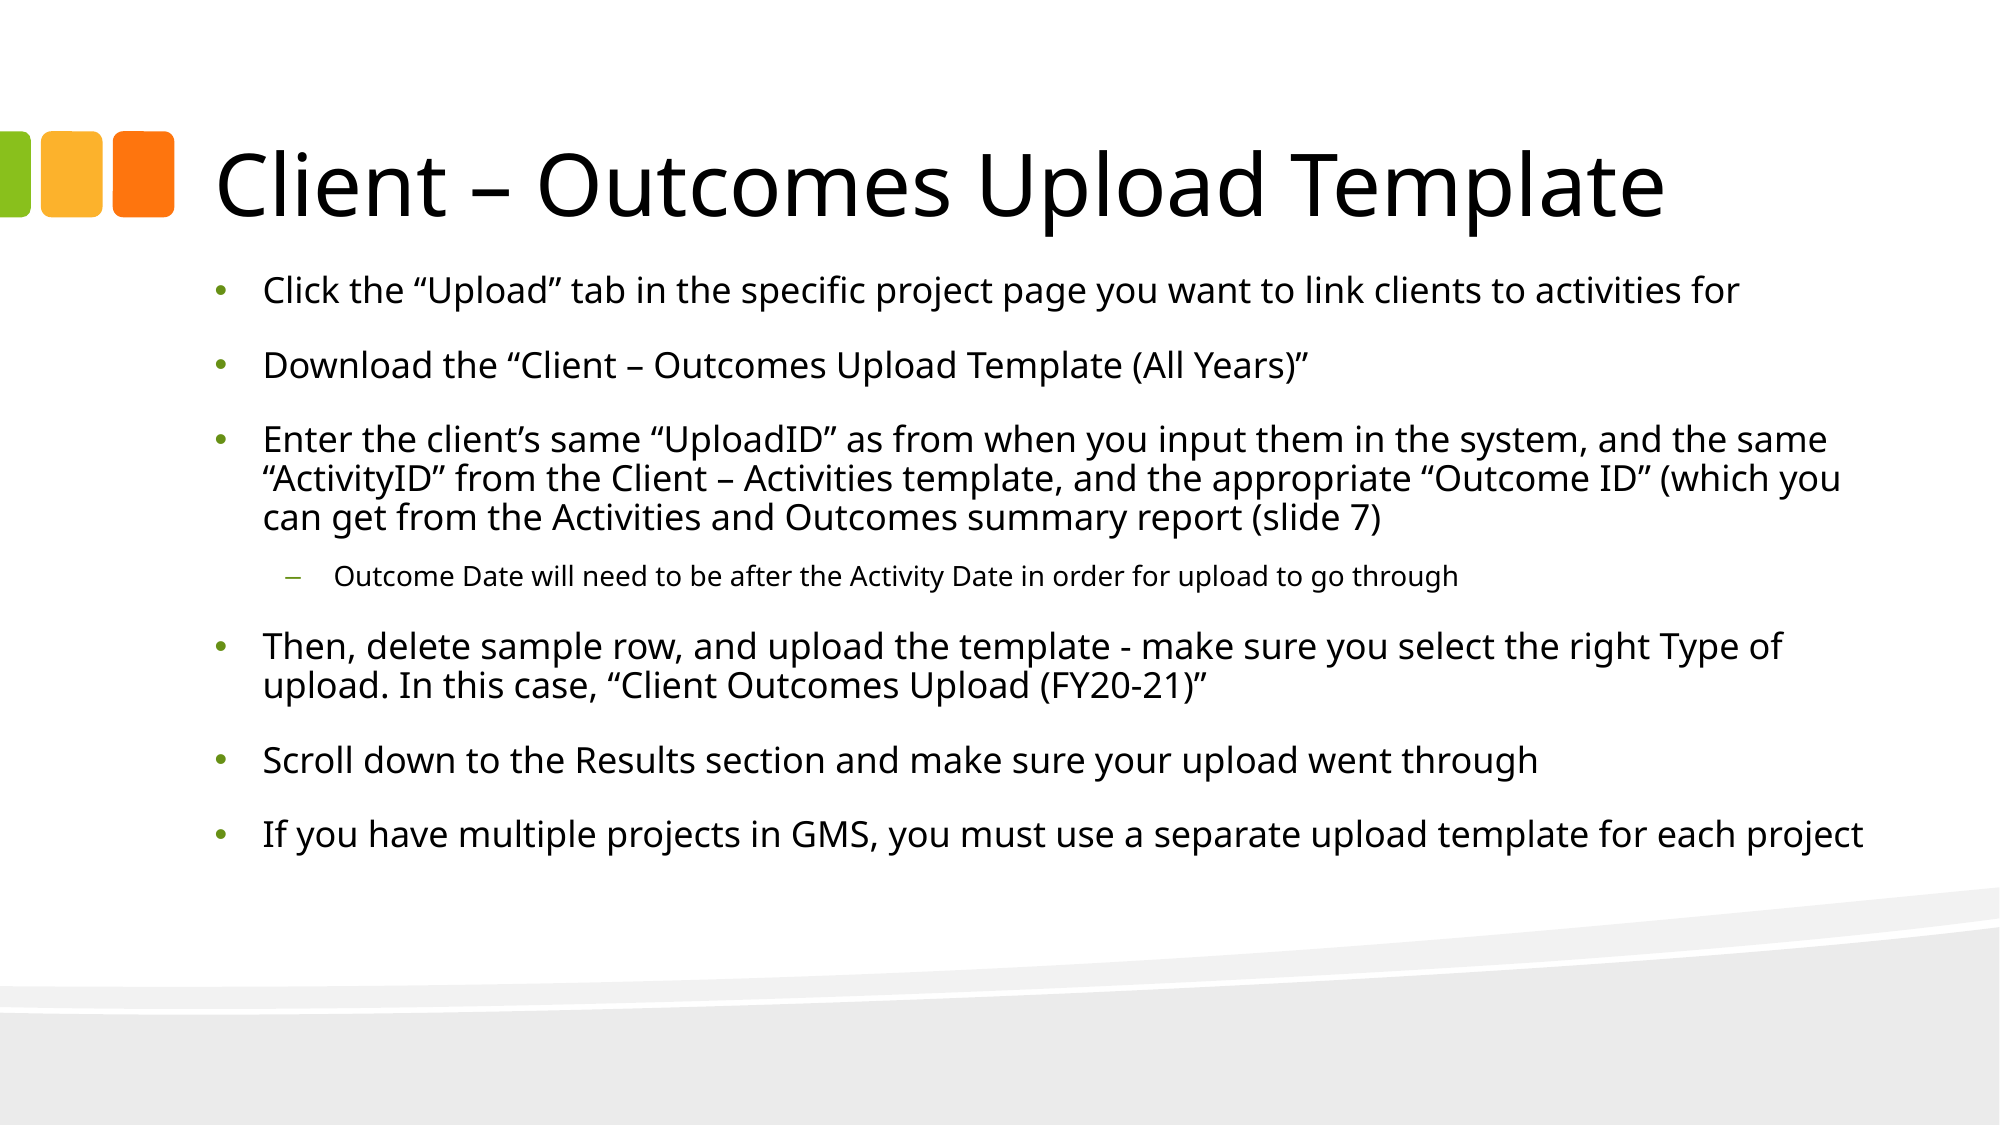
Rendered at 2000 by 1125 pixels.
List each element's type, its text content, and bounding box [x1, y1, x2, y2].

list Click the “Upload” tab in the specific project page you want to link clients to activities for Download the “Client – Outcomes Upload Template (All Years)” Enter the client’s same “UploadID” as from when you input them in the system, and the same “ActivityID” from the Client – Activities template, and the appropriate “Outcome ID” (which you can get from the Activities and Outcomes summary report (slide 7) Outcome Date will need to be after the Activity Date in order for upload to go through Then, delete sample row, and upload the template - make sure you select the right Type of upload. In this case, “Client Outcomes Upload (FY20-21)” Scroll down to the Results section and make sure your upload went through If you have multiple projects in GMS, you must use a separate upload template for each project [194, 262, 1900, 888]
title Client – Outcomes Upload Template [194, 31, 1795, 244]
